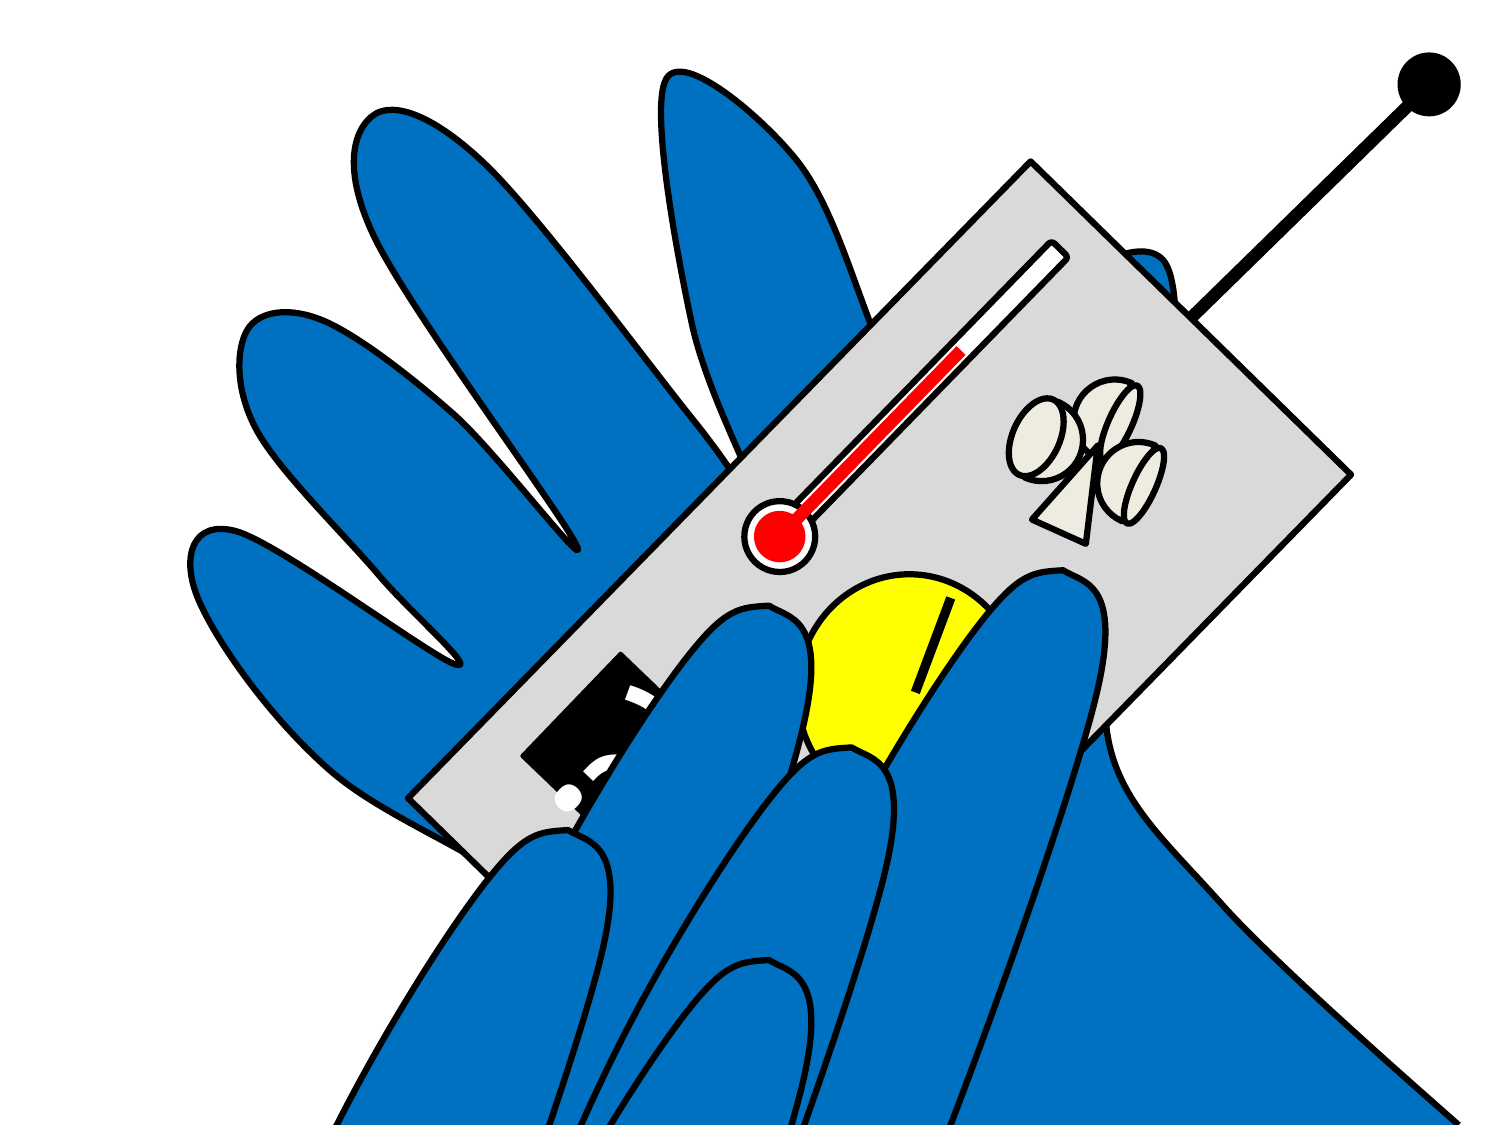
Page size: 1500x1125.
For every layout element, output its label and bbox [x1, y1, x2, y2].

text_box [333, 0, 1459, 1125]
